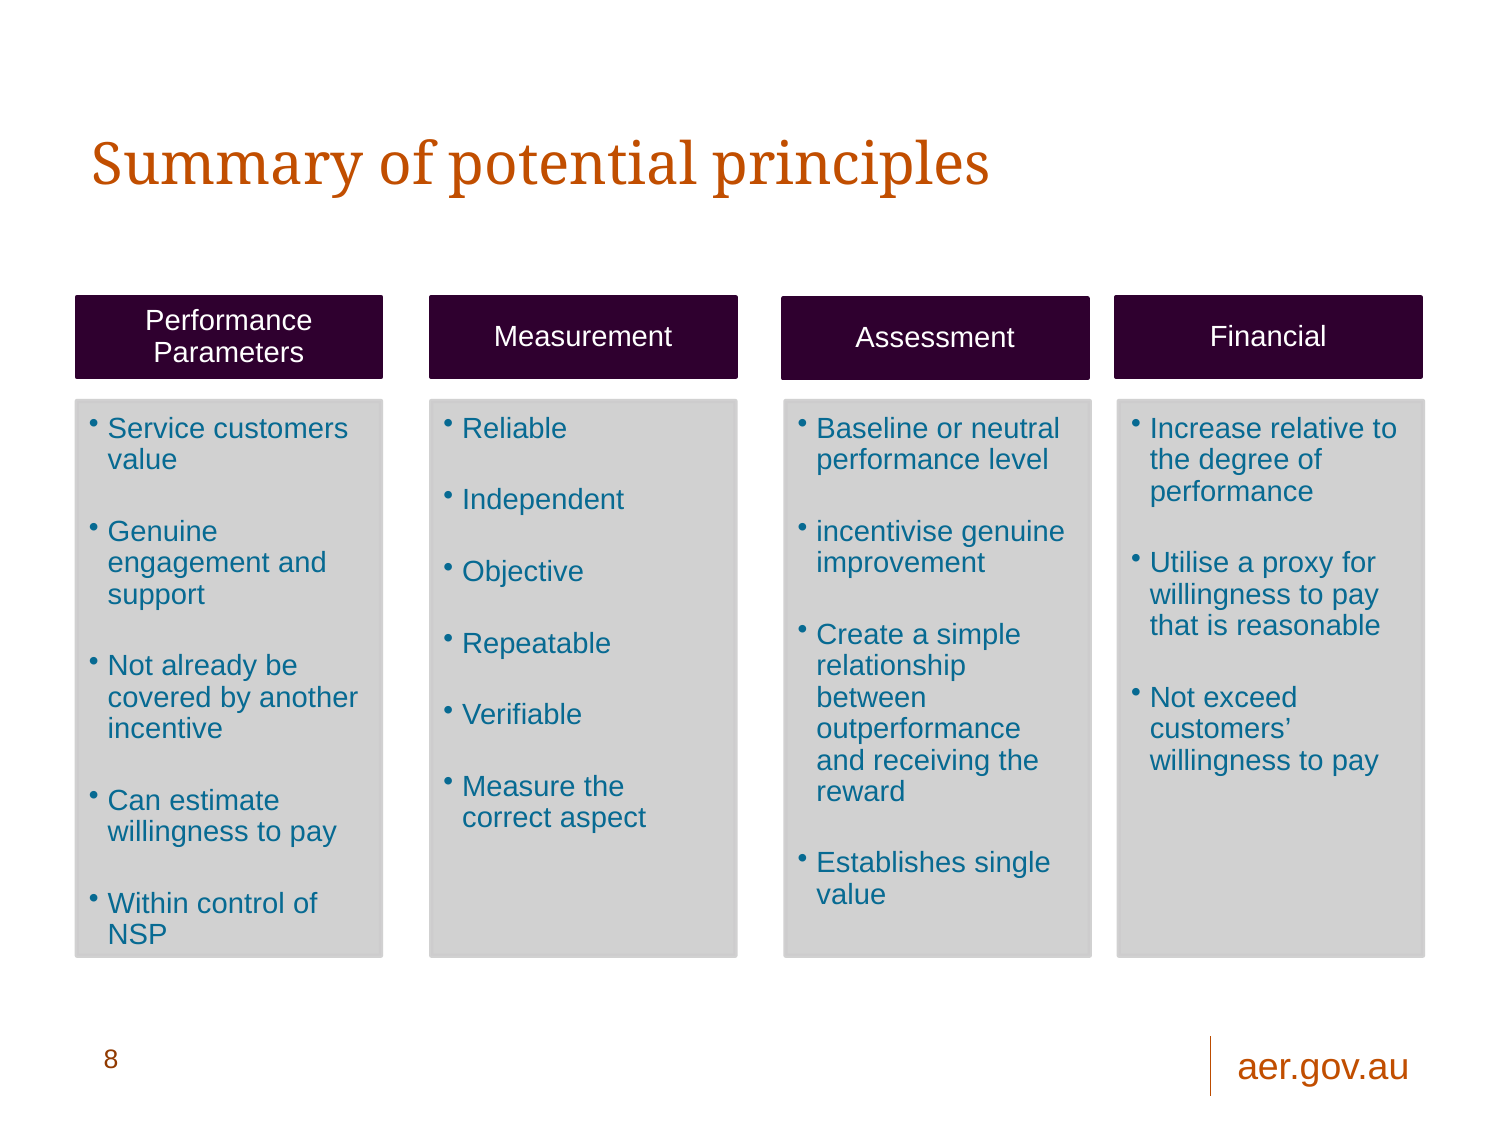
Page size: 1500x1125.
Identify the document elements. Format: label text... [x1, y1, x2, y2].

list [76, 255, 1424, 1000]
title Summary of potential principles [76, 90, 1424, 233]
